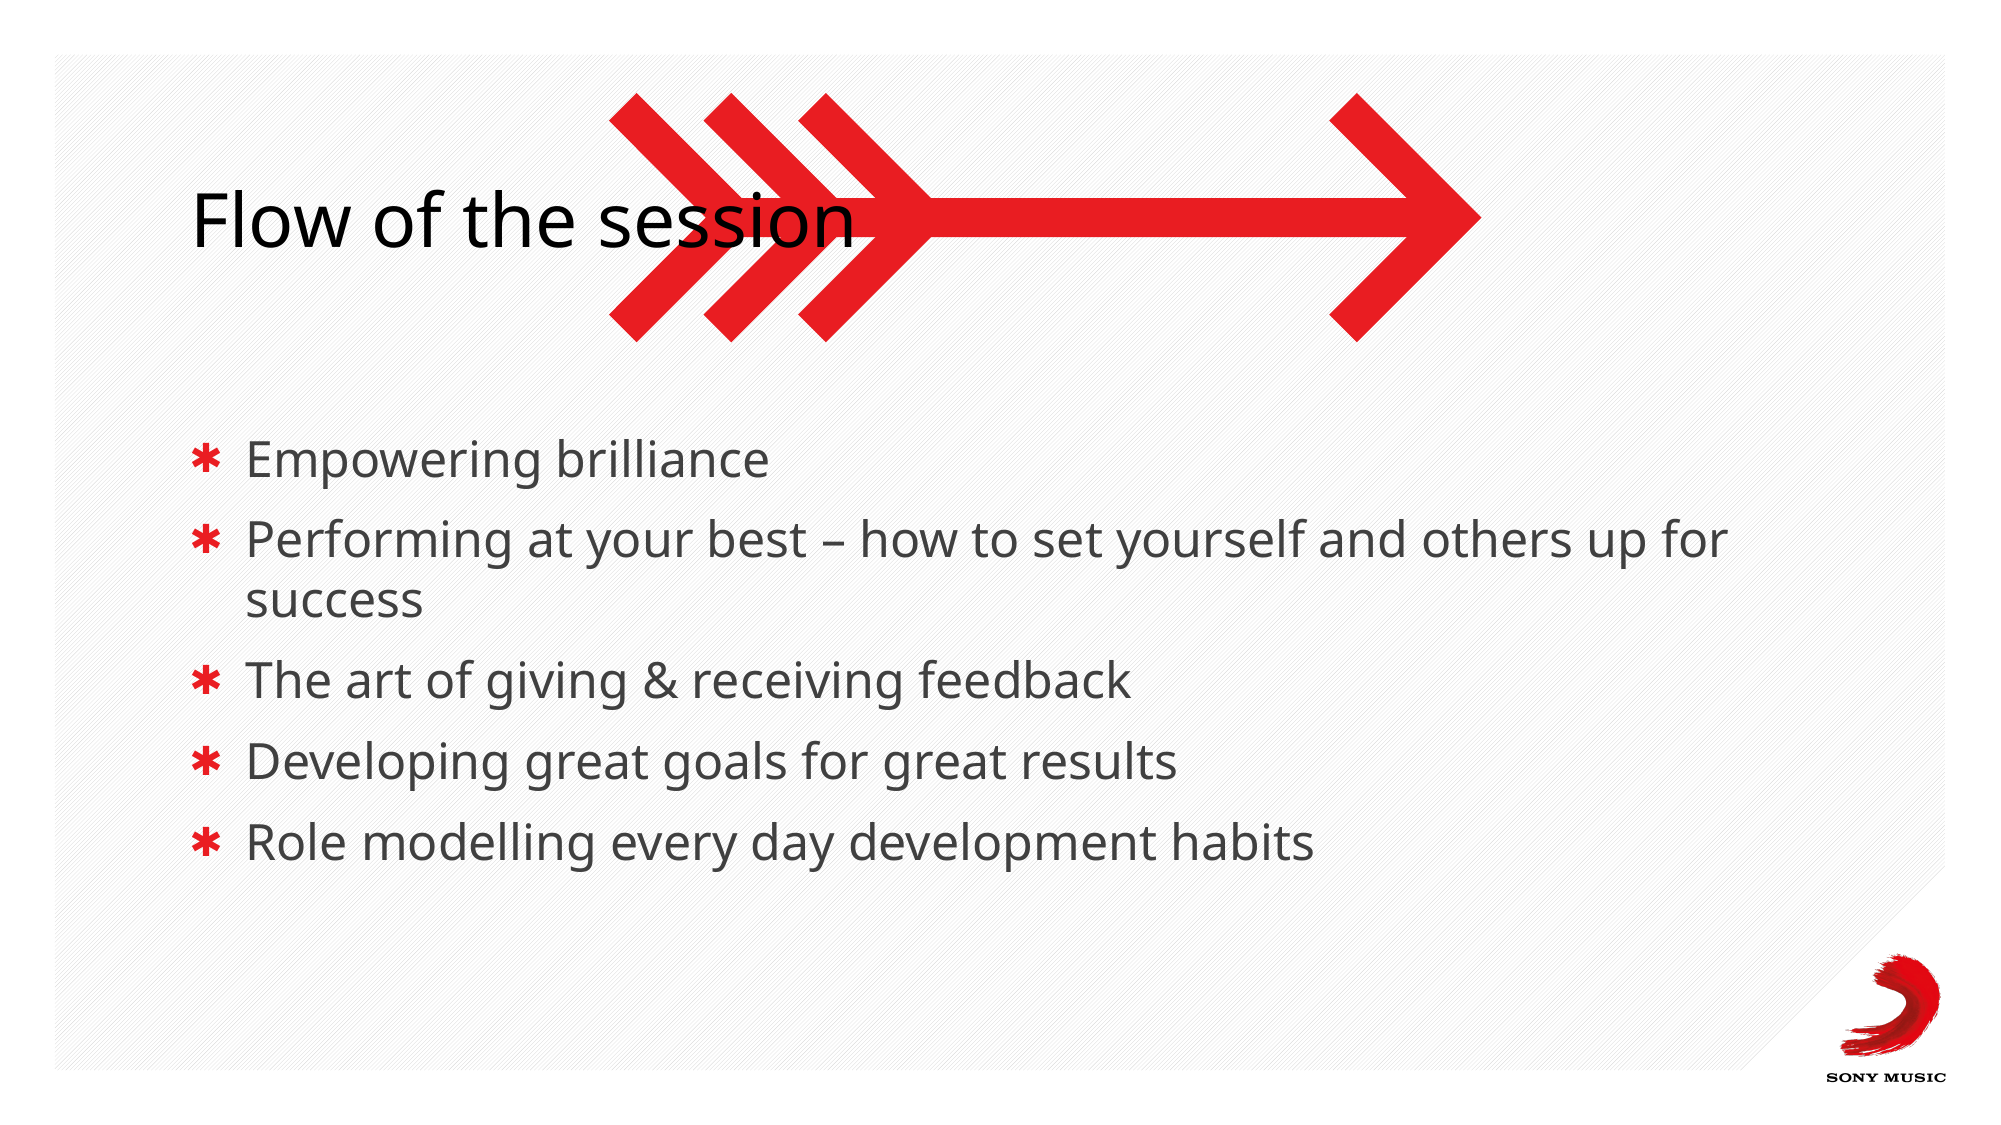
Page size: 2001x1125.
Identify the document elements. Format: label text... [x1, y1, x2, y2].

text_box [1329, 92, 1423, 159]
picture [1820, 951, 1952, 1083]
text_box [1329, 276, 1424, 343]
text_box [608, 276, 703, 343]
text_box [703, 92, 798, 159]
list Empowering brilliance Performing at your best – how to set yourself and others up for success The art of giving & receiving feedback Developing great goals for great results Role modelling every day development habits [189, 427, 1835, 988]
text_box [798, 92, 892, 159]
text_box [703, 276, 798, 343]
text_box [798, 276, 893, 343]
title Flow of the session [190, 159, 1629, 276]
text_box [608, 92, 703, 159]
